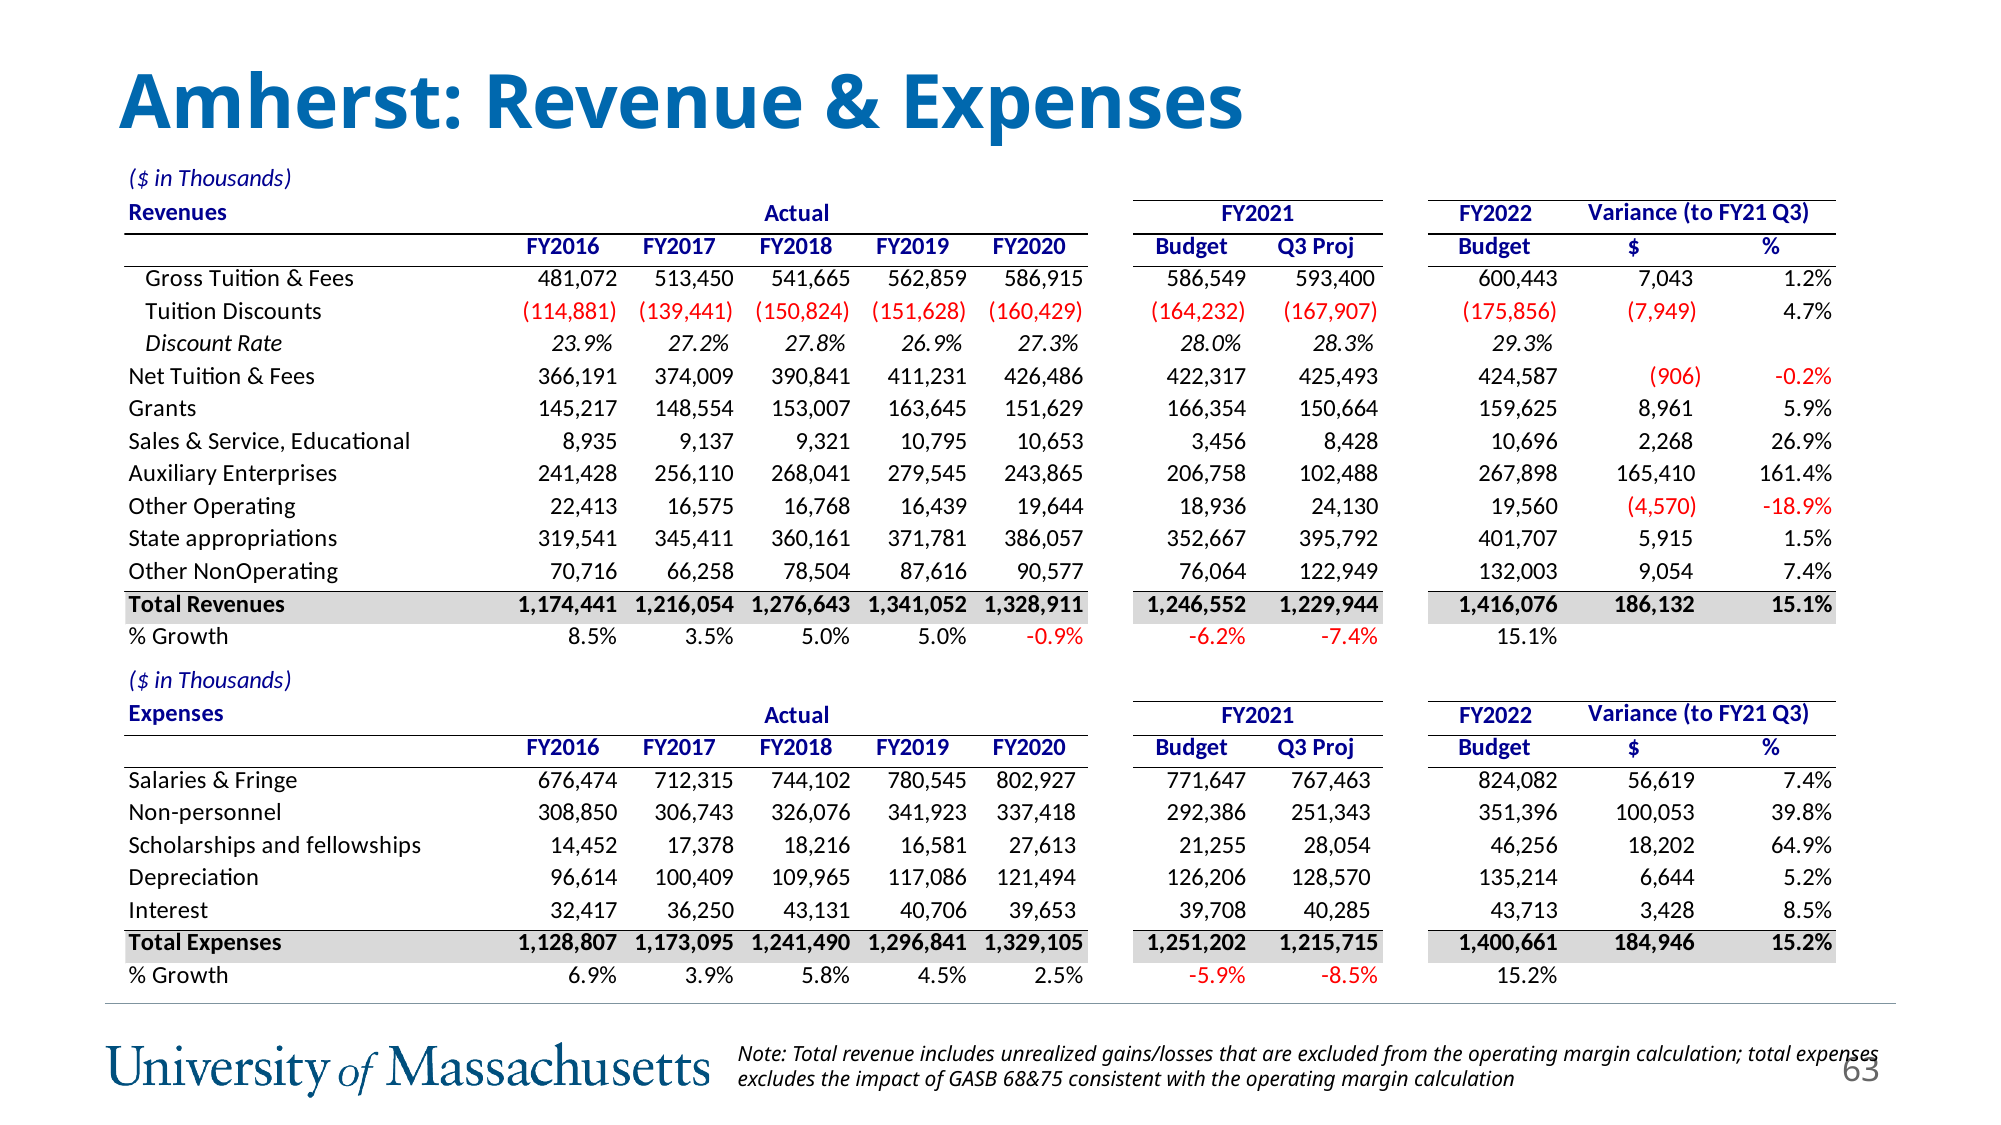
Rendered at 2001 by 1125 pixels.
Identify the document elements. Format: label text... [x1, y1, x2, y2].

text_box Note: Total revenue includes unrealized gains/losses that are excluded from the operating margin calculation; total expenses excludes the impact of GASB 68&75 consistent with the operating margin calculation [722, 1033, 1912, 1099]
picture [104, 1042, 710, 1099]
picture [124, 166, 1838, 997]
title Amherst: Revenue & Expenses [104, 41, 1896, 167]
